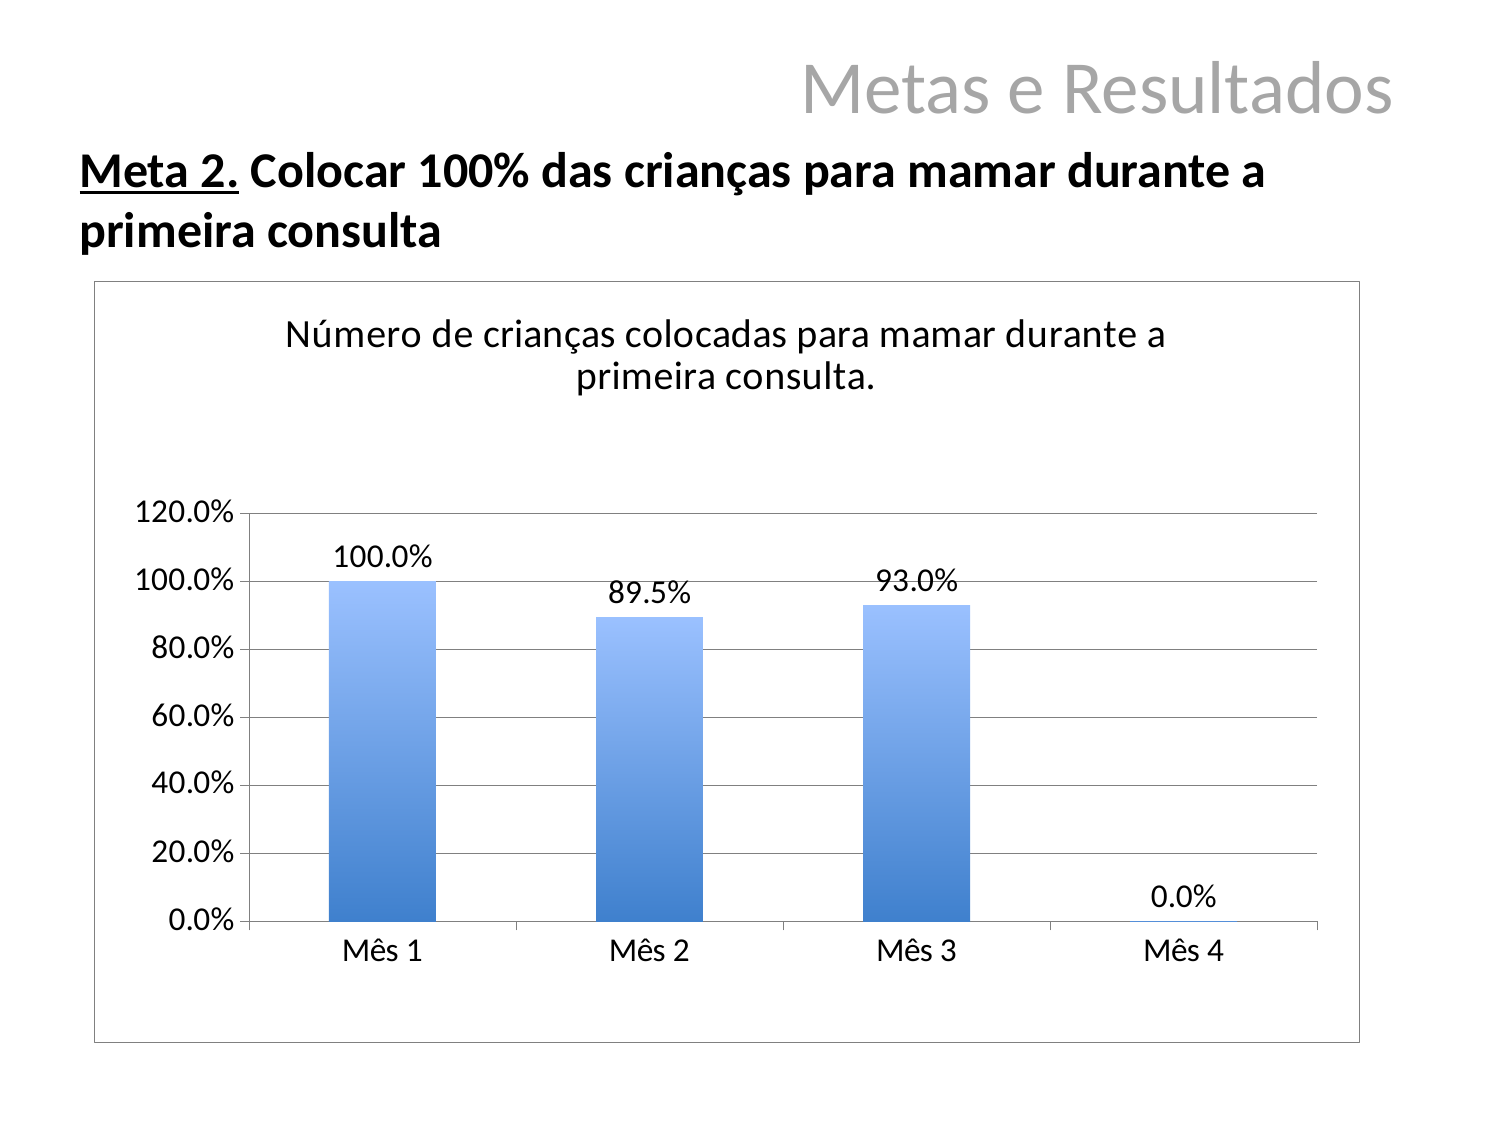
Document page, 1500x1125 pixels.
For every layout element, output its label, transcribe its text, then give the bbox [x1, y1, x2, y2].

chart [93, 280, 1360, 1044]
text_box Meta 2. Colocar 100% das crianças para mamar durante a primeira consulta [64, 82, 1415, 314]
text_box Metas e Resultados [785, 30, 1409, 136]
